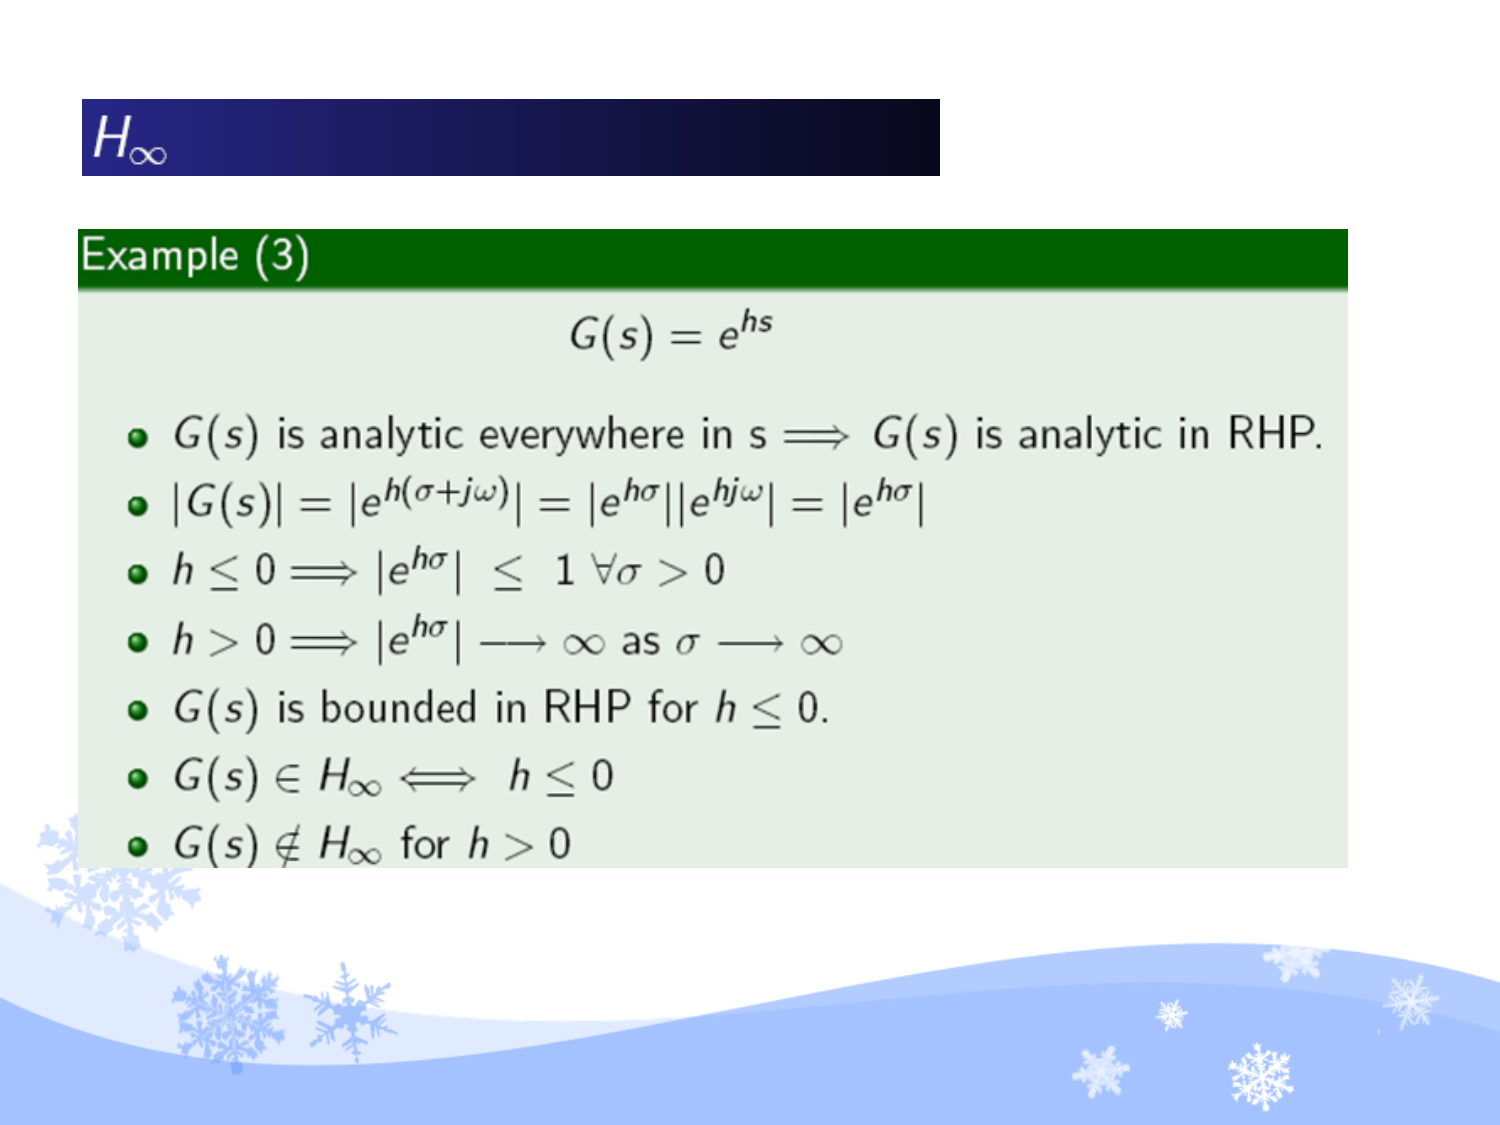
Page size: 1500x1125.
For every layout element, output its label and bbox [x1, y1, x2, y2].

picture [0, 229, 1500, 1125]
picture [81, 99, 940, 176]
